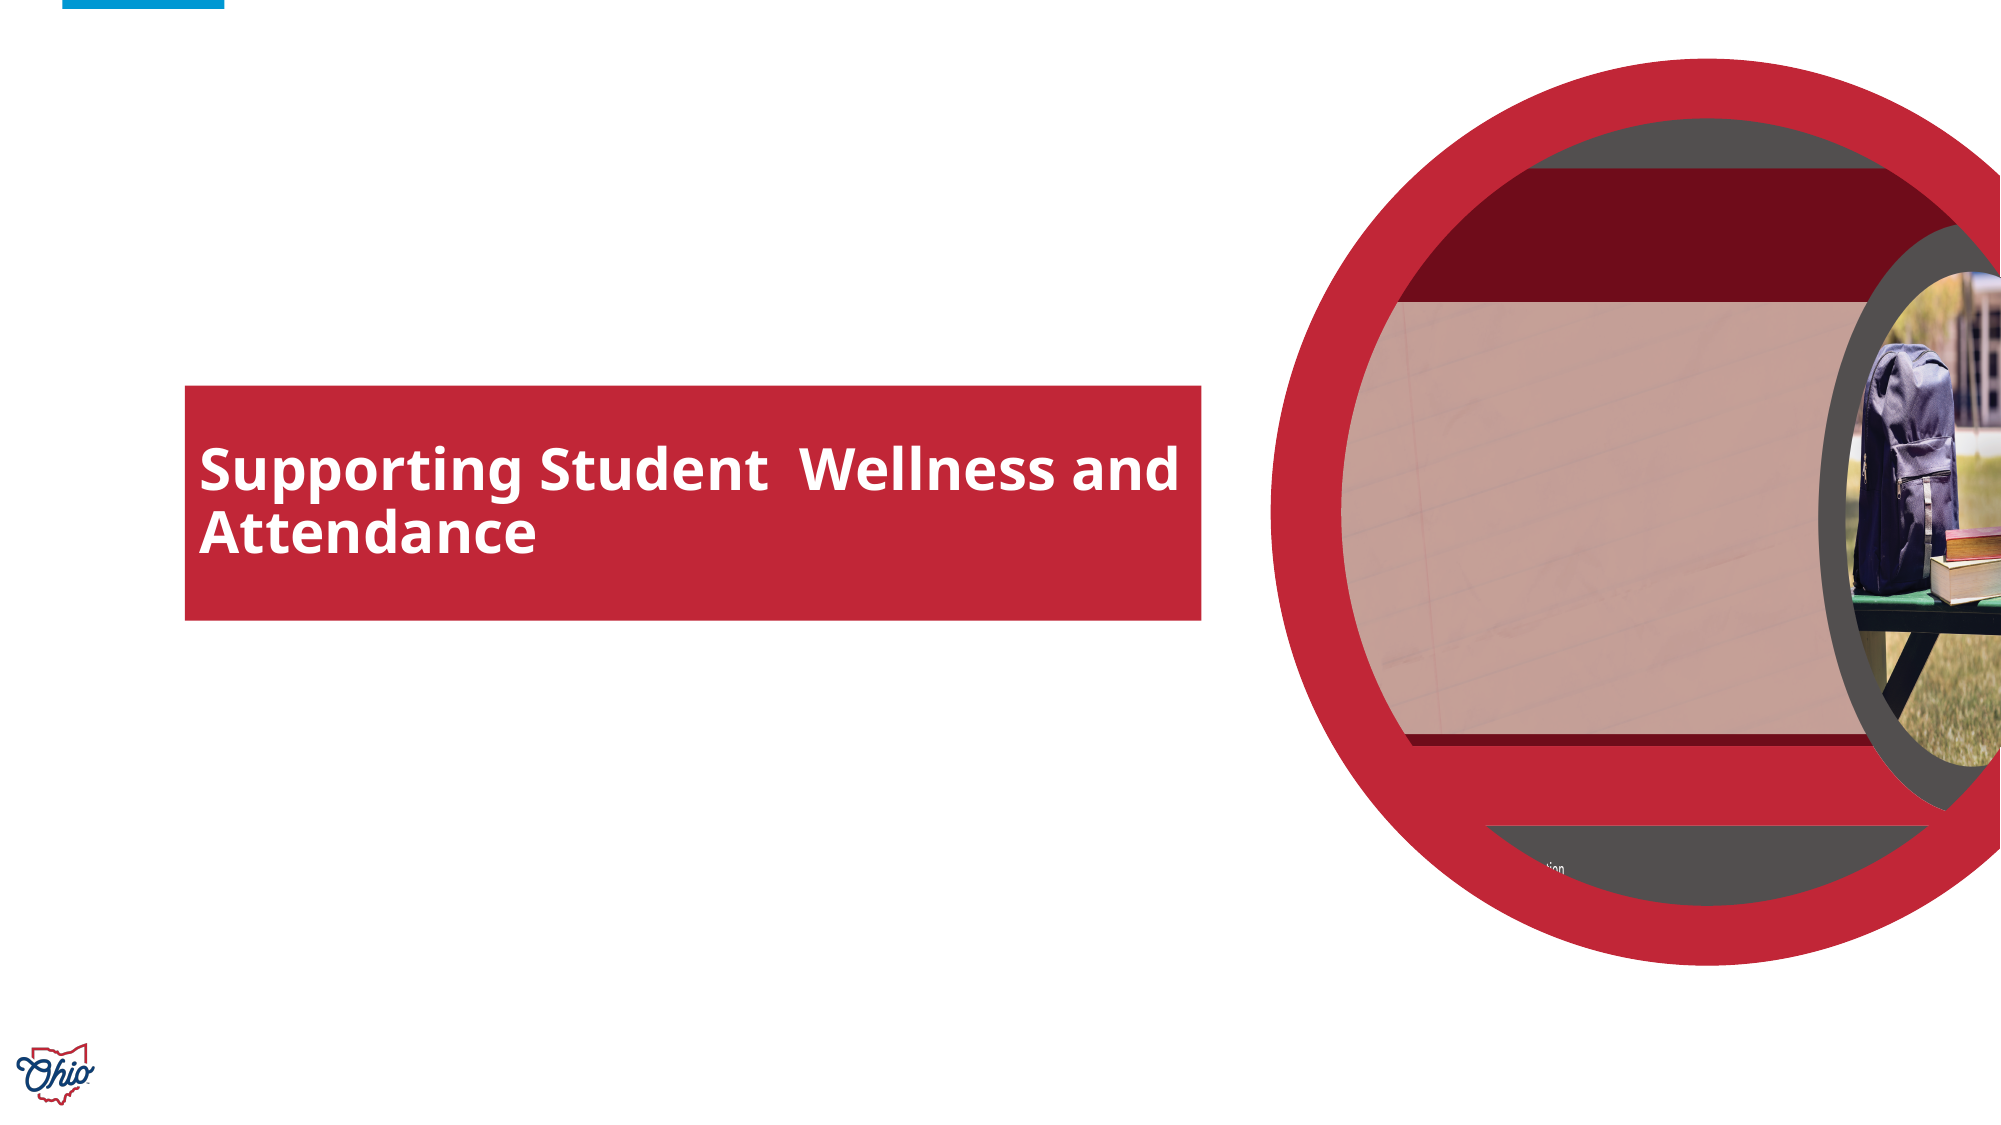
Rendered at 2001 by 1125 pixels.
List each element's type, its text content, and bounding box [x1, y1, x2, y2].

picture [16, 1043, 95, 1106]
text_box [1490, 906, 1924, 966]
picture [1341, 118, 2001, 906]
text_box [1270, 265, 1341, 759]
title Supporting Student Wellness and Attendance [184, 385, 1202, 621]
text_box [1491, 58, 1924, 118]
